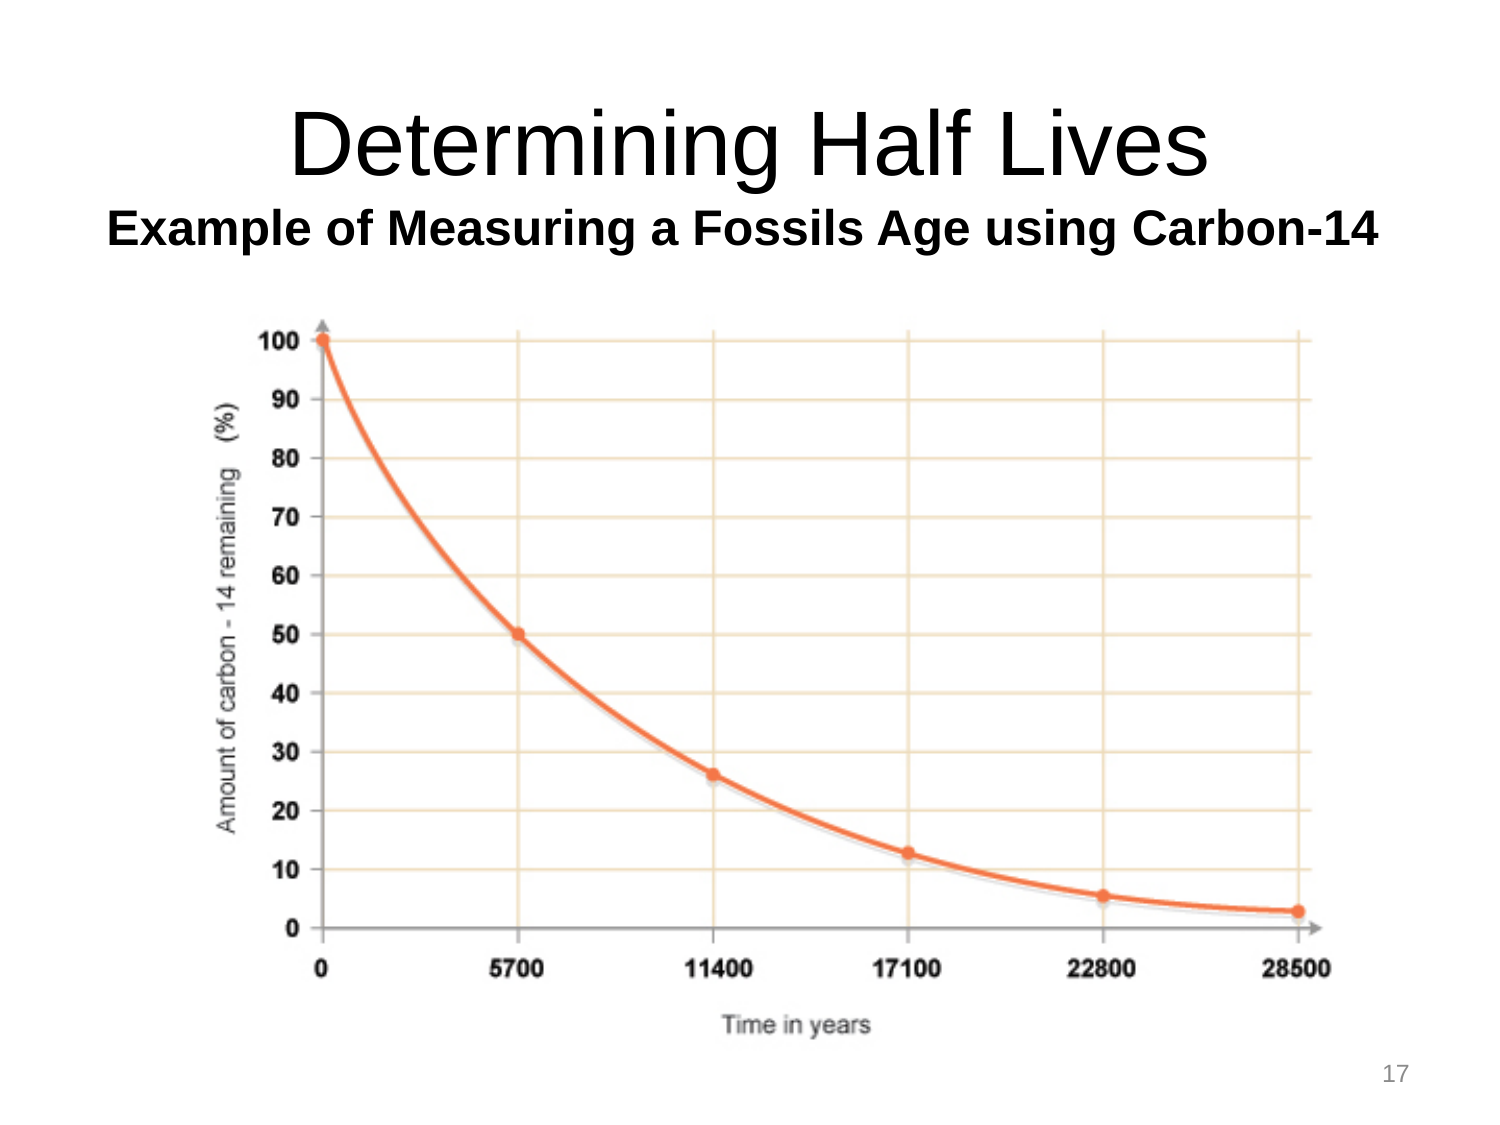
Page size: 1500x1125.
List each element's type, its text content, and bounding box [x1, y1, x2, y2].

list Example of Measuring a Fossils Age using Carbon-14 [75, 187, 1425, 1005]
picture [199, 299, 1338, 1069]
slide_number 17 [1074, 1042, 1425, 1103]
title Determining Half Lives [75, 45, 1425, 187]
